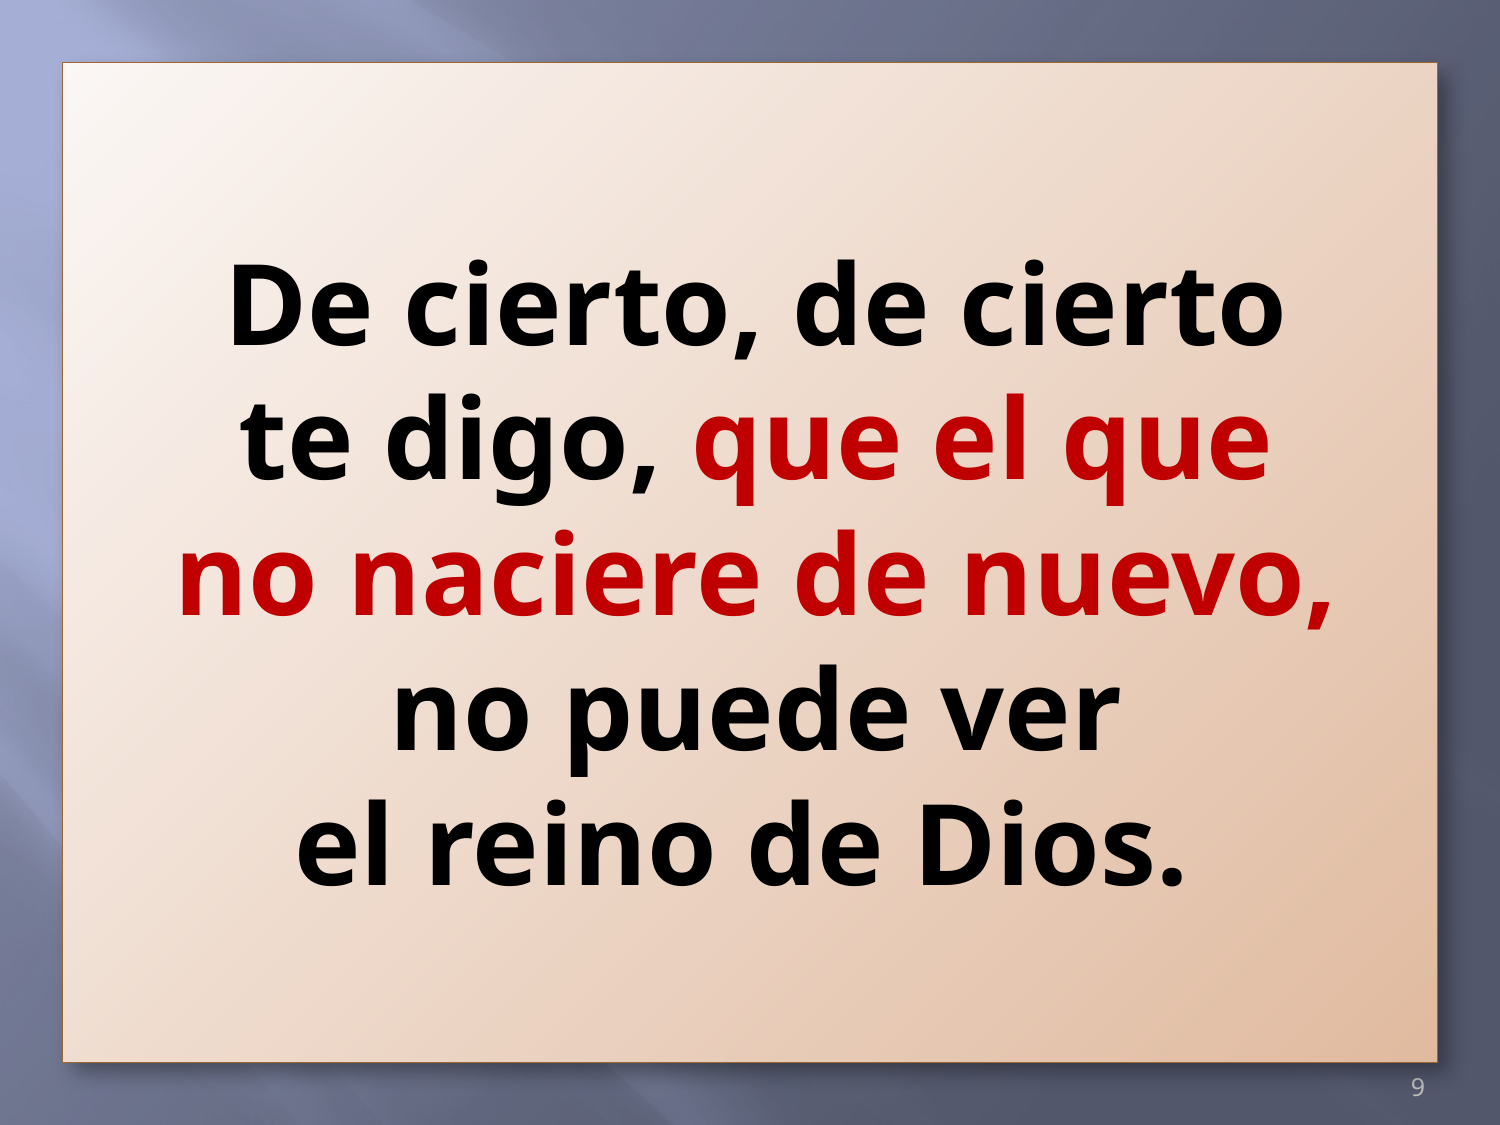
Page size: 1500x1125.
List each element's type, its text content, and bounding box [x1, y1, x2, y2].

text_box [62, 62, 1438, 1063]
text_box De cierto, de cierto te digo, que el que no naciere de nuevo, no puede ver el reino de Dios. [149, 224, 1363, 915]
slide_number 9 [1299, 1086, 1425, 1113]
